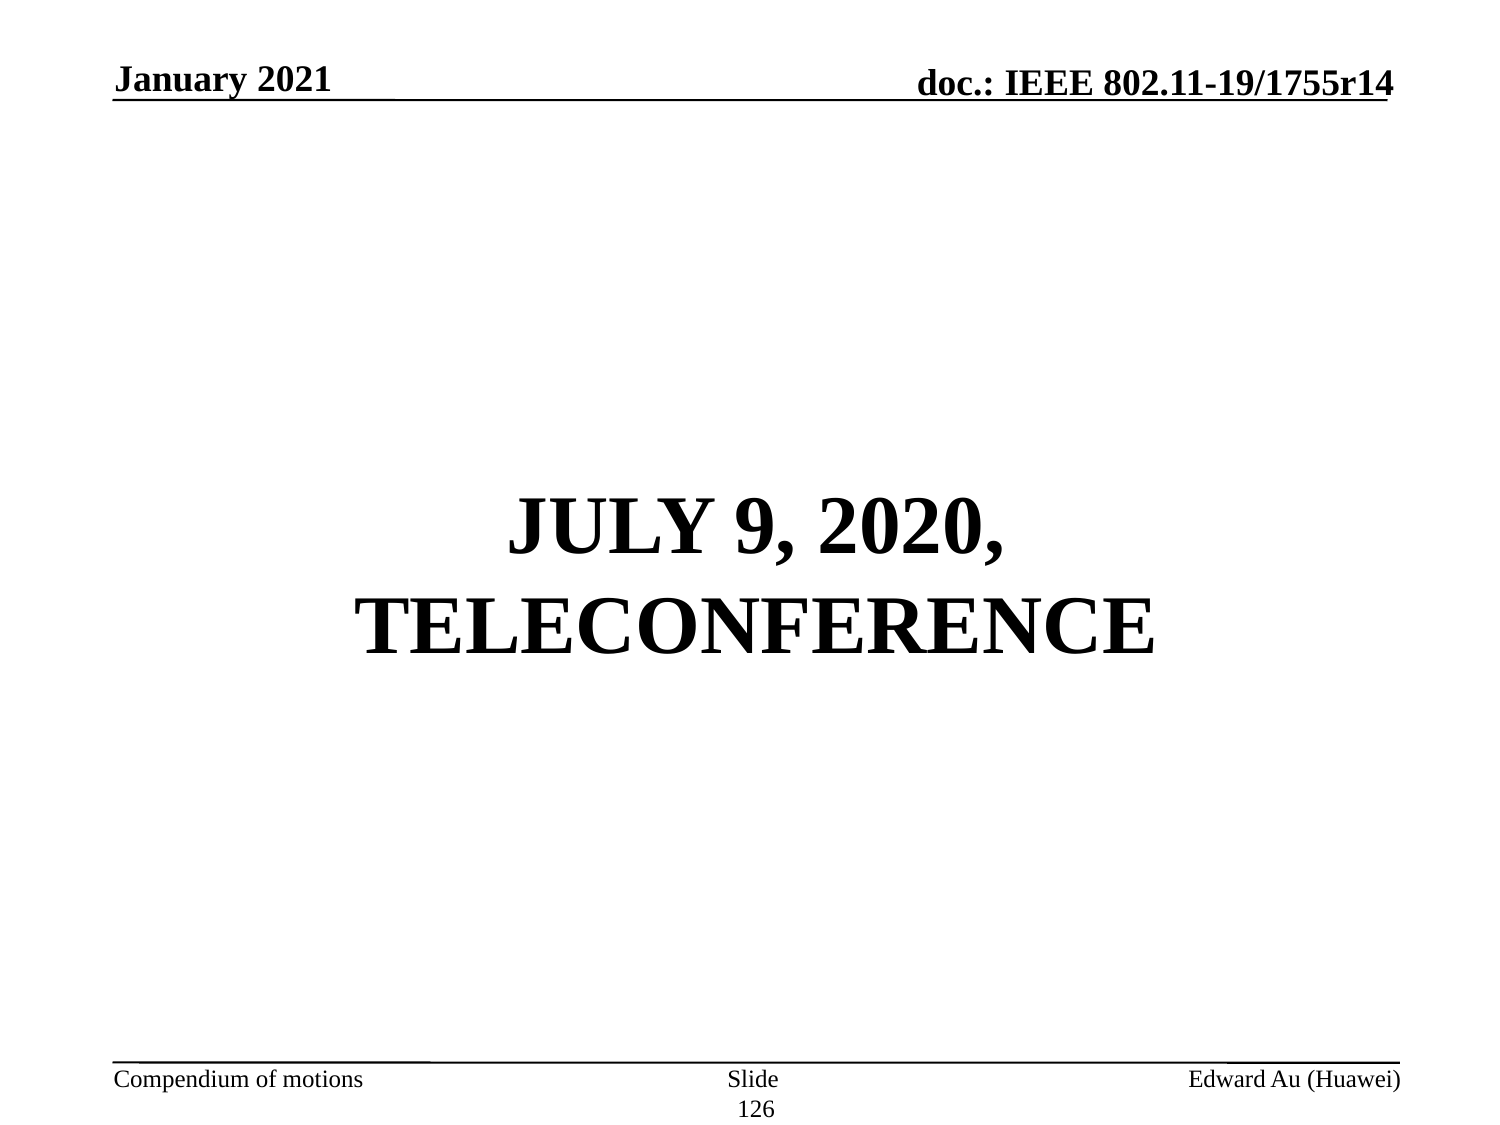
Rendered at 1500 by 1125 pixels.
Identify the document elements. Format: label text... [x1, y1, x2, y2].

title JULY 9, 2020, TELECONFERENCE [118, 462, 1394, 638]
footer Edward Au (Huawei) [878, 1061, 1402, 1093]
slide_number Slide 126 [712, 1061, 800, 1123]
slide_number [114, 54, 423, 100]
